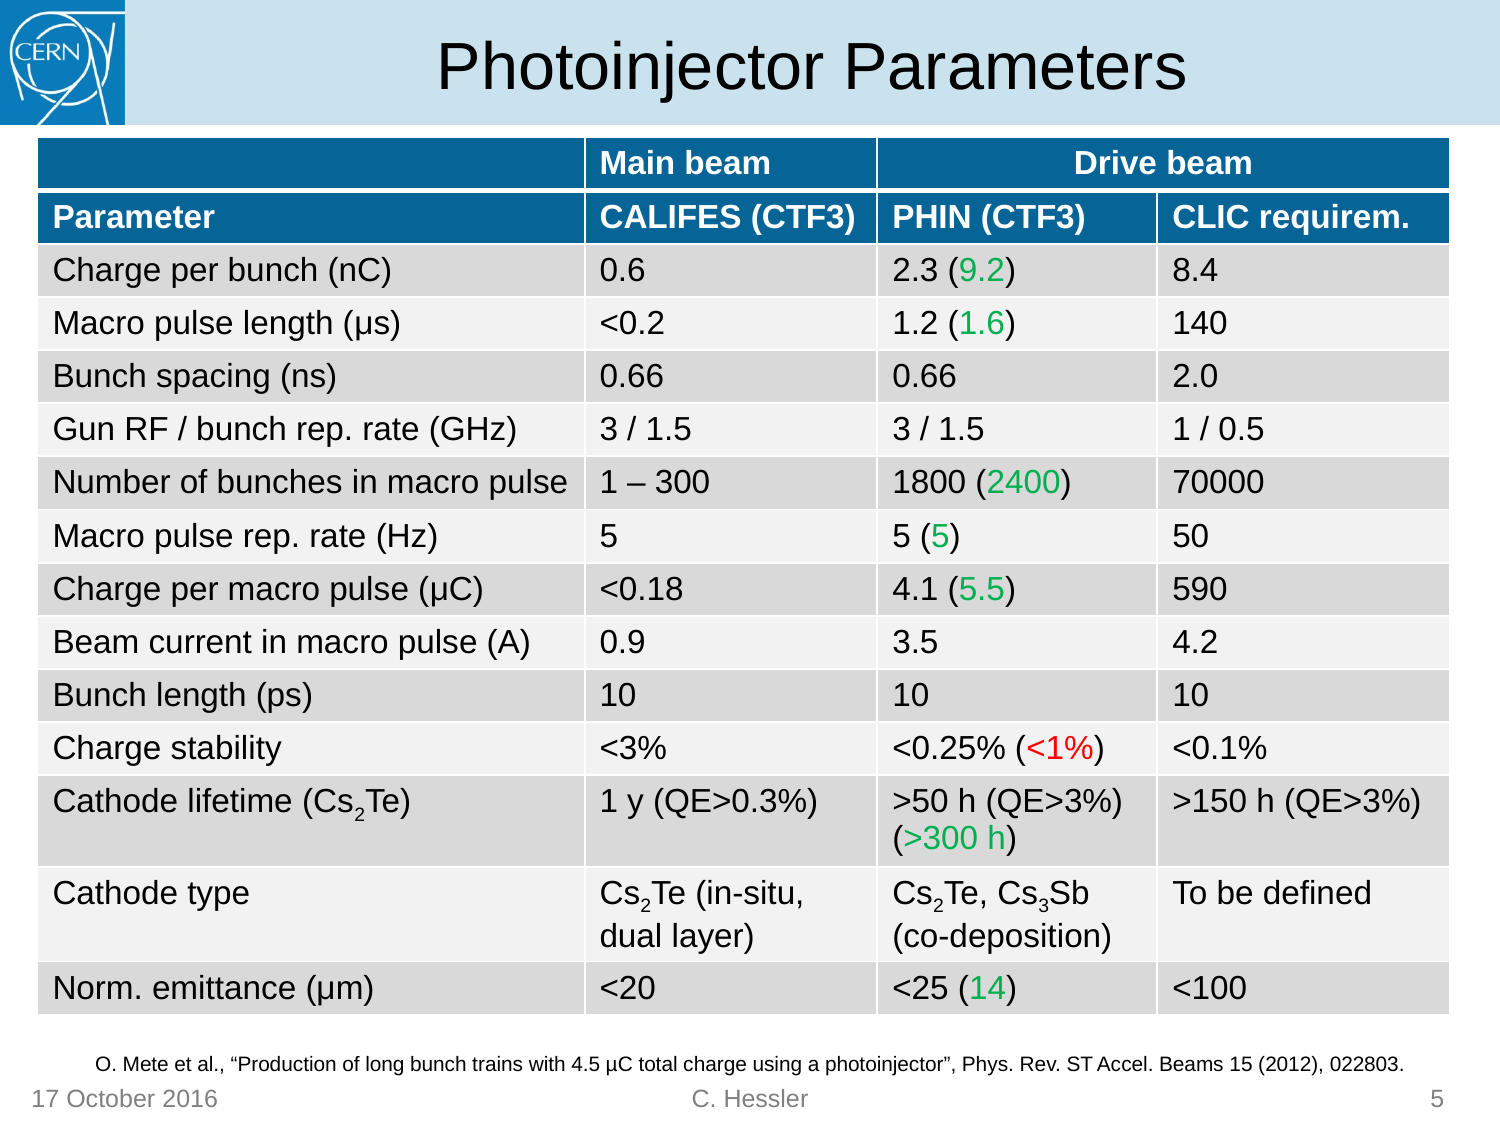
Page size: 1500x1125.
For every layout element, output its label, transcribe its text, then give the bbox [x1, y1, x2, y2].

table_cell Macro pulse rep. rate (Hz) [38, 510, 584, 562]
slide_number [0, 1074, 251, 1125]
table_cell 3 / 1.5 [878, 404, 1156, 455]
table_cell >50 h (QE>3%) (>300 h) [878, 776, 1156, 866]
table_cell 140 [1158, 298, 1449, 349]
table_cell 4.2 [1158, 617, 1449, 668]
table_cell CLIC requirem. [1158, 193, 1449, 243]
table_cell 3.5 [878, 617, 1156, 668]
table_cell Charge stability [38, 723, 584, 774]
table_cell Bunch spacing (ns) [38, 351, 584, 402]
text_box O. Mete et al., “Production of long bunch trains with 4.5 µC total charge using a photoinjector”, Phys. Rev. ST Accel. Beams 15 (2012), 022803. [80, 1043, 1420, 1084]
table_cell 1 / 0.5 [1158, 404, 1449, 455]
table_cell <20 [586, 962, 876, 1014]
table_cell 0.9 [586, 617, 876, 668]
table_cell 50 [1158, 510, 1449, 562]
table_cell Number of bunches in macro pulse [38, 457, 584, 509]
table_cell 1800 (2400) [878, 457, 1156, 509]
table_cell Cathode lifetime (Cs2Te) [38, 776, 584, 866]
table_cell To be defined [1158, 868, 1449, 961]
table_cell 8.4 [1158, 245, 1449, 296]
table_cell Bunch length (ps) [38, 670, 584, 721]
table_cell 10 [878, 670, 1156, 721]
table_cell Cs2Te, Cs3Sb (co-deposition) [878, 868, 1156, 961]
table_cell 5 (5) [878, 510, 1156, 562]
table_cell Gun RF / bunch rep. rate (GHz) [38, 404, 584, 455]
table_header [38, 138, 584, 188]
slide_number 5 [1374, 1074, 1500, 1125]
footer C. Hessler [287, 1084, 1213, 1125]
table_cell <0.18 [586, 564, 876, 615]
table_cell Macro pulse length (μs) [38, 298, 584, 349]
table_cell 0.66 [878, 351, 1156, 402]
picture [0, 0, 124, 125]
table_header Main beam [586, 138, 876, 188]
table_cell >150 h (QE>3%) [1158, 776, 1449, 866]
table_cell 3 / 1.5 [586, 404, 876, 455]
table_cell Beam current in macro pulse (A) [38, 617, 584, 668]
table_cell <0.2 [586, 298, 876, 349]
table_cell 70000 [1158, 457, 1449, 509]
table_cell Norm. emittance (μm) [38, 962, 584, 1014]
table_cell 2.3 (9.2) [878, 245, 1156, 296]
table_cell Cathode type [38, 868, 584, 961]
table_cell 10 [1158, 670, 1449, 721]
table_cell 1 – 300 [586, 457, 876, 509]
table_header Drive beam [878, 138, 1449, 188]
table_cell 5 [586, 510, 876, 562]
table_cell Charge per macro pulse (μC) [38, 564, 584, 615]
table_cell Parameter [38, 193, 584, 243]
table_cell <0.25% (<1%) [878, 723, 1156, 774]
table_cell 10 [586, 670, 876, 721]
table_cell <25 (14) [878, 962, 1156, 1014]
table_cell 1.2 (1.6) [878, 298, 1156, 349]
table_cell <100 [1158, 962, 1449, 1014]
table_cell PHIN (CTF3) [878, 193, 1156, 243]
table_cell CALIFES (CTF3) [586, 193, 876, 243]
table_cell 4.1 (5.5) [878, 564, 1156, 615]
title Photoinjector Parameters [124, 0, 1500, 126]
table_cell <0.1% [1158, 723, 1449, 774]
table_cell 1 y (QE>0.3%) [586, 776, 876, 866]
table_cell 0.66 [586, 351, 876, 402]
table_cell 590 [1158, 564, 1449, 615]
table_cell Cs2Te (in-situ, dual layer) [586, 868, 876, 961]
table_cell <3% [586, 723, 876, 774]
table_cell 2.0 [1158, 351, 1449, 402]
table_cell 0.6 [586, 245, 876, 296]
table_cell Charge per bunch (nC) [38, 245, 584, 296]
